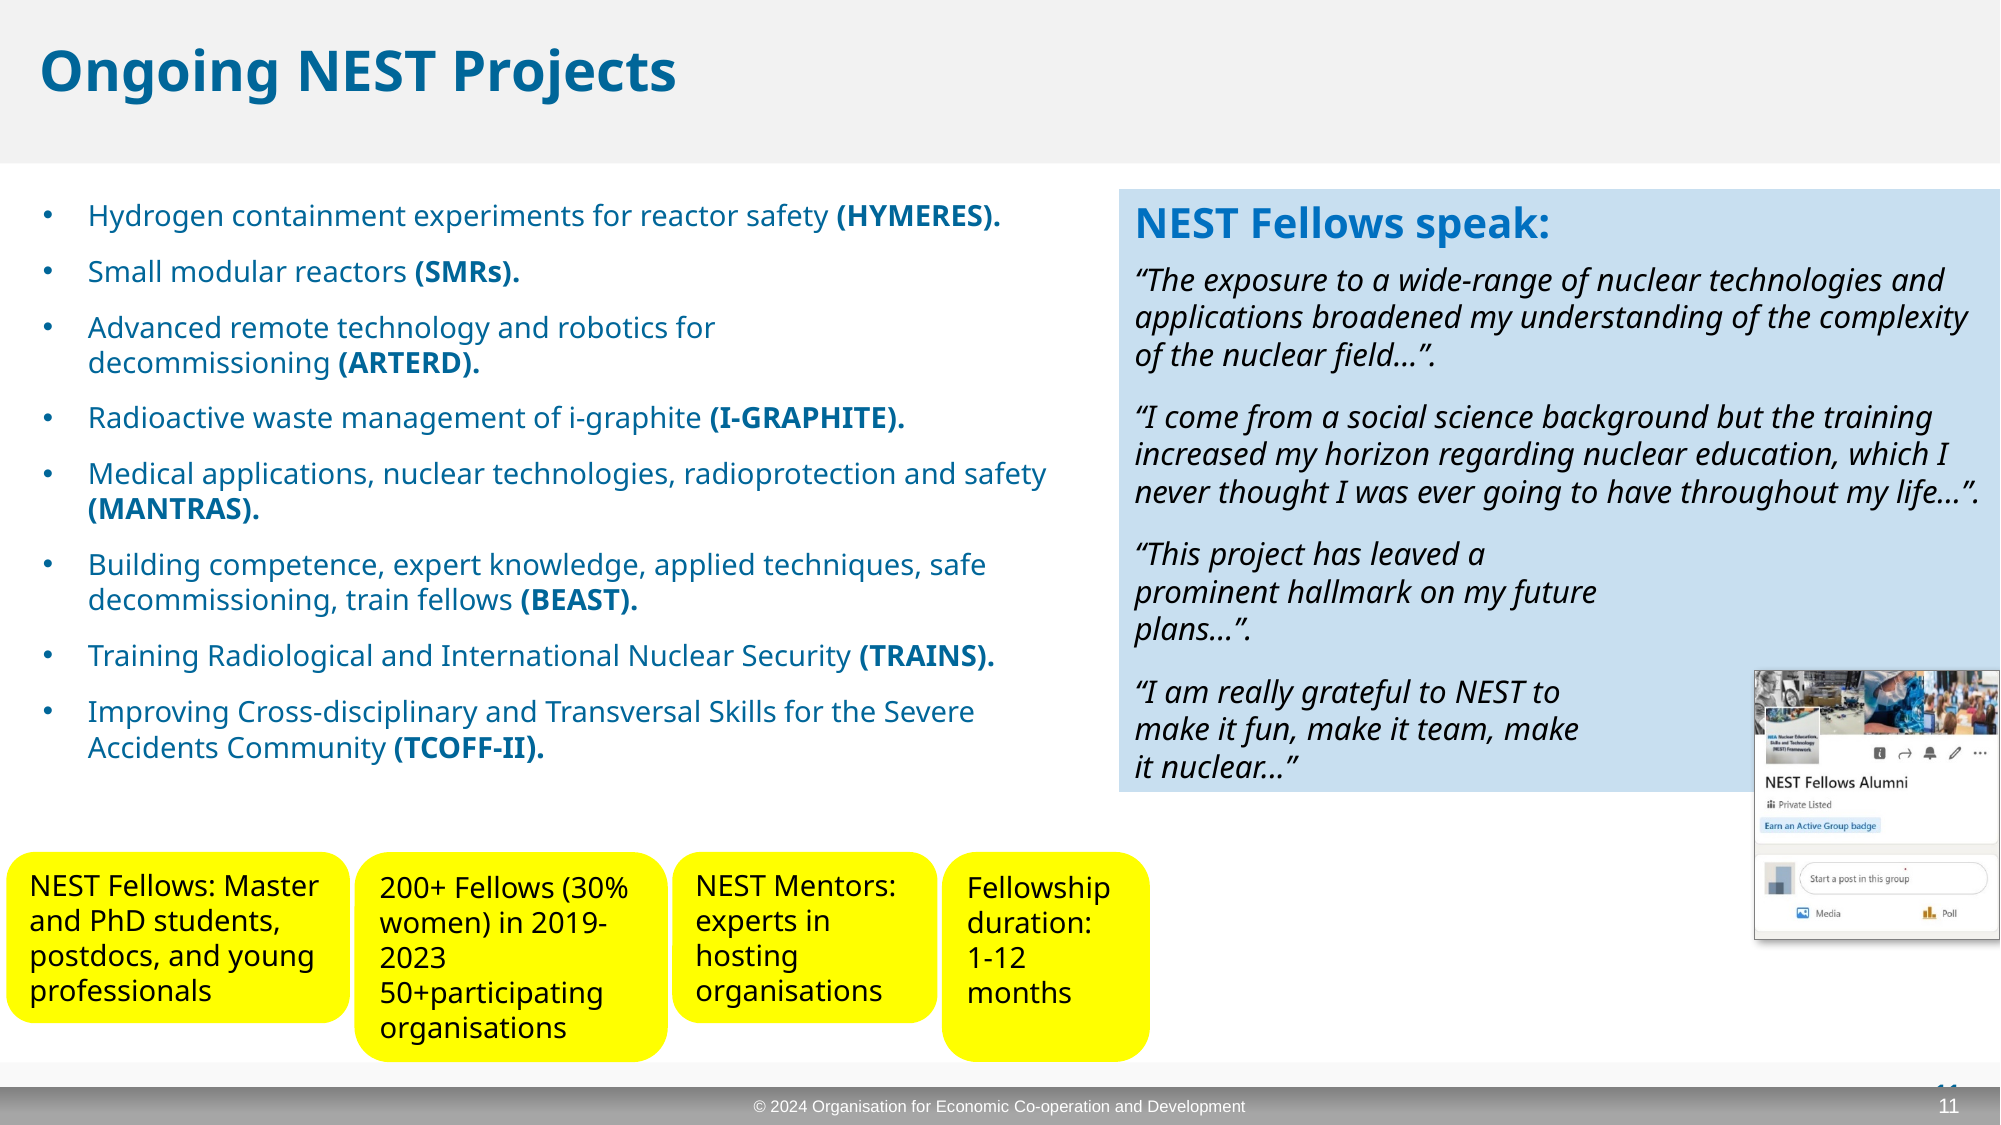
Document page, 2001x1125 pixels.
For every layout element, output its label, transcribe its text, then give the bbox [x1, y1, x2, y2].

text_box Ongoing NEST Projects [24, 27, 1975, 111]
text_box Fellowship duration: 1-12 months [941, 851, 1150, 1062]
text_box NEST Mentors: experts in hosting organisations [672, 851, 938, 1024]
text_box NEST Fellows: Master and PhD students, postdocs, and young professionals [6, 851, 350, 1024]
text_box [1119, 189, 2000, 940]
text_box Hydrogen containment experiments for reactor safety (HYMERES). Small modular reactors (SMRs). Advanced remote technology and robotics for decommissioning (ARTERD). Radioactive waste management of i‑graphite (I-GRAPHITE). Medical applications, nuclear technologies, radioprotection and safety (MANTRAS). Building competence, expert knowledge, applied techniques, safe decommissioning, train fellows (BEAST). Training Radiological and International Nuclear Security (TRAINS). Improving Cross-disciplinary and Transversal Skills for the Severe Accidents Community (TCOFF-II). [28, 189, 1078, 773]
text_box 200+ Fellows (30% women) in 2019-2023 50+participating organisations [354, 852, 668, 1063]
